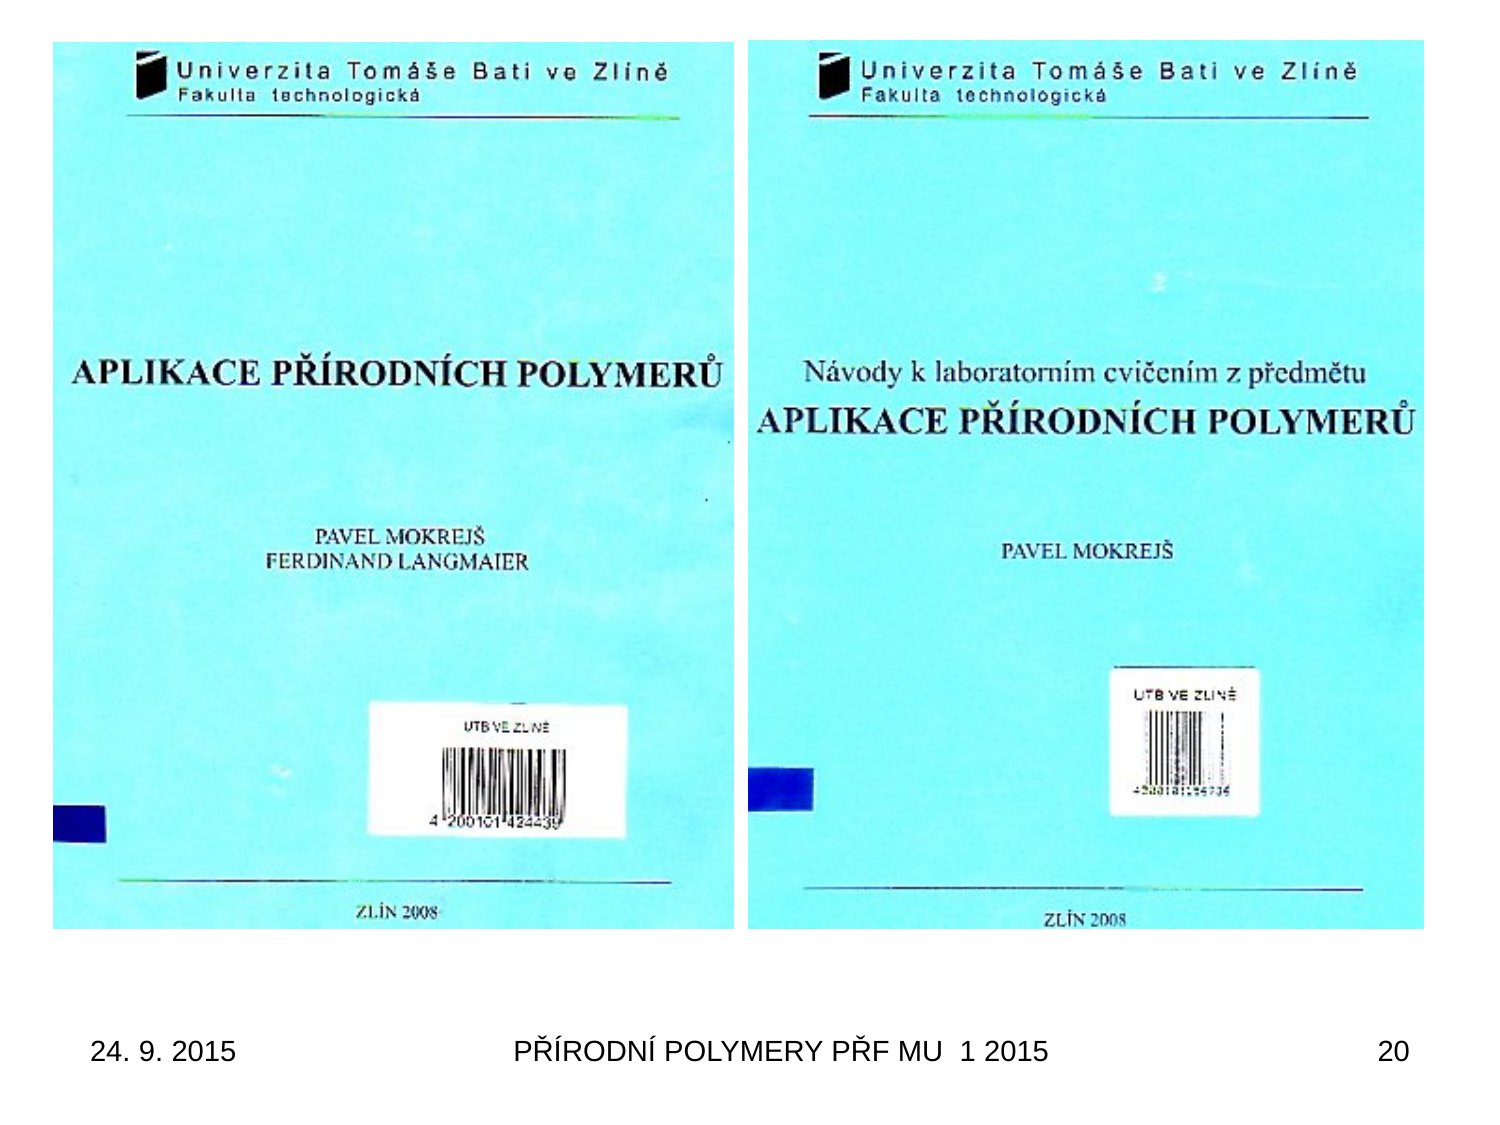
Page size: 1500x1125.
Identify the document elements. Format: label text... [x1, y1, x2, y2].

slide_number 24. 9. 2015 [74, 1024, 229, 1103]
footer PŘÍRODNÍ POLYMERY PŘF MU 1 2015 [229, 1024, 1074, 1103]
picture [748, 40, 1424, 929]
picture [52, 42, 735, 929]
slide_number 20 [1074, 1024, 1426, 1103]
